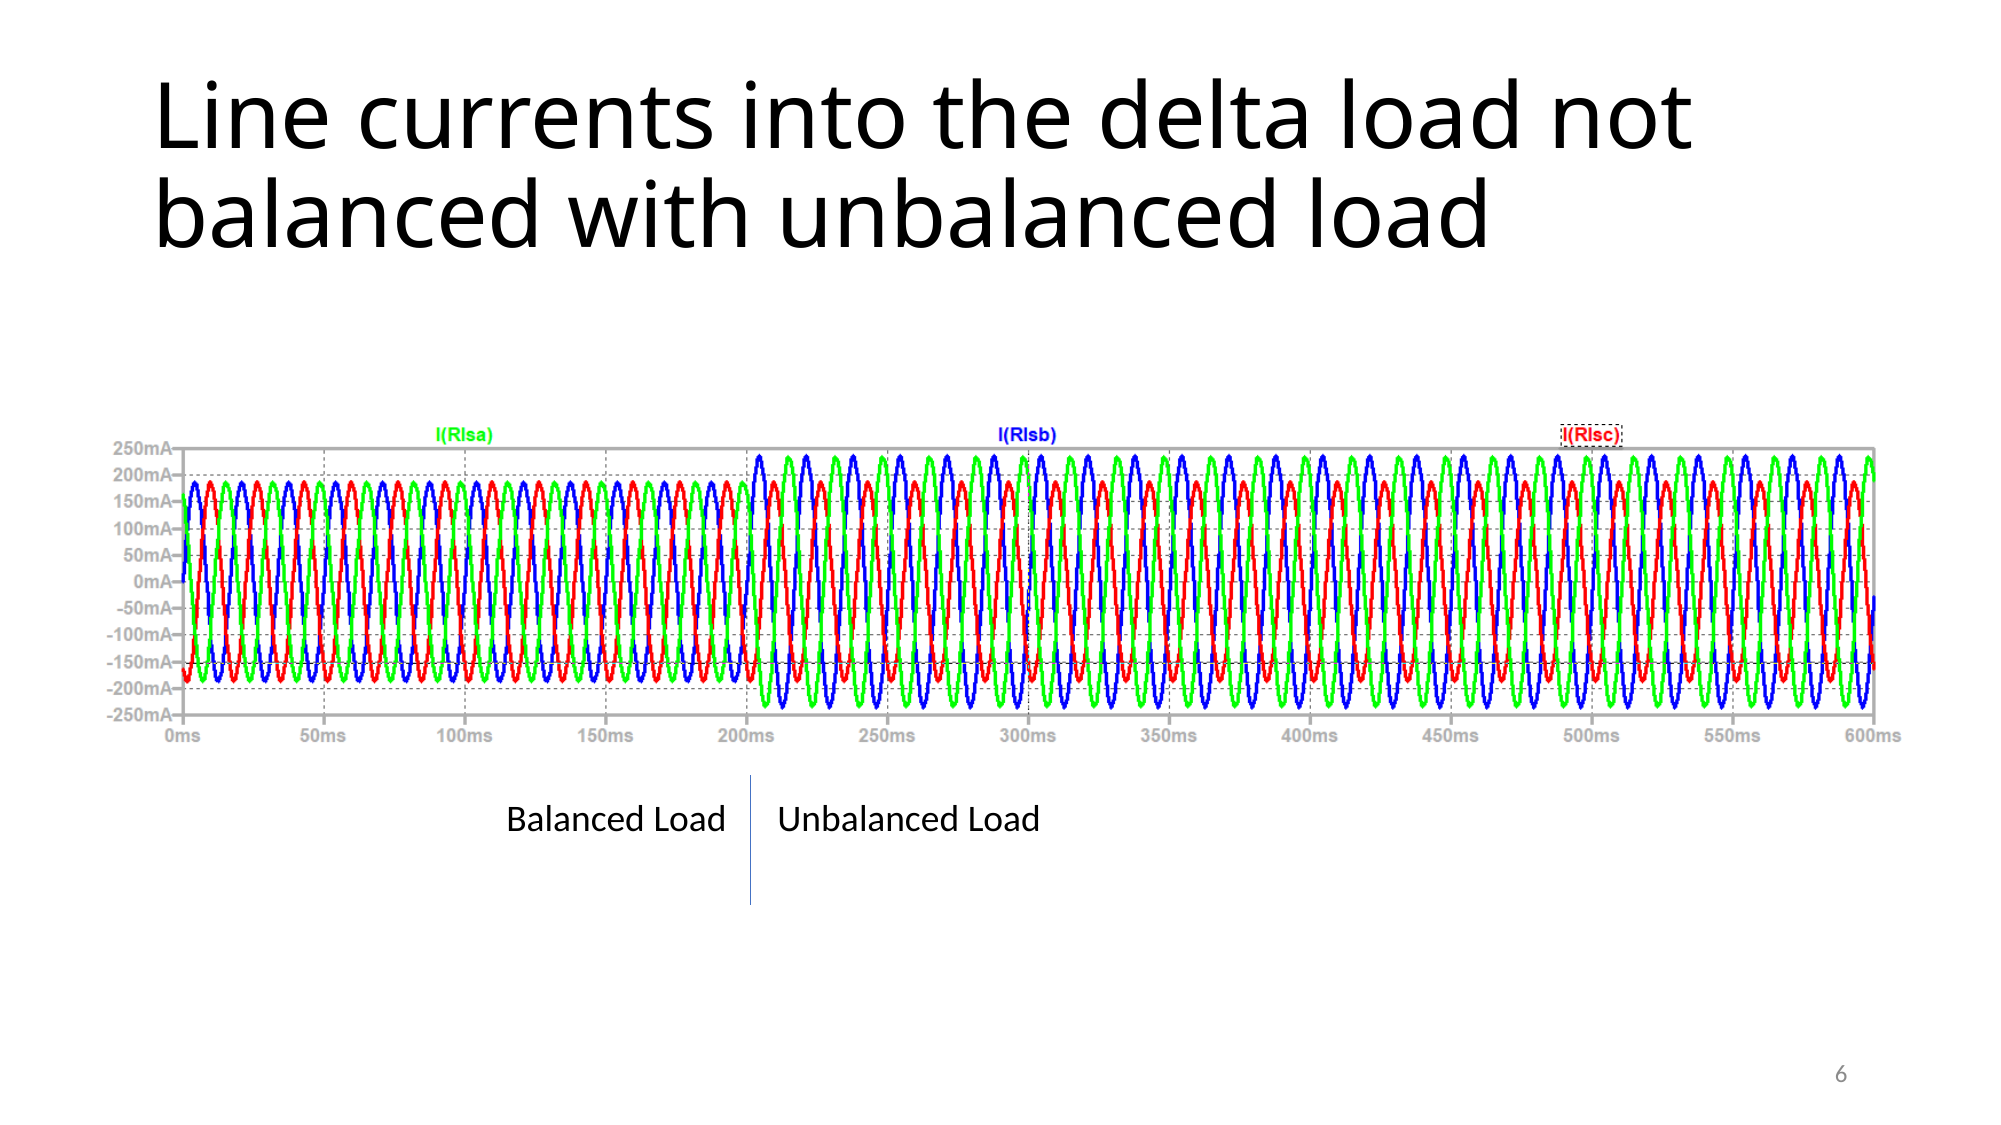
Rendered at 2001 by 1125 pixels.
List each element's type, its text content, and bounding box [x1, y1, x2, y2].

picture [106, 424, 1902, 749]
text_box Balanced Load Unbalanced Load [491, 787, 750, 847]
text_box Balanced Load Unbalanced Load [751, 787, 1057, 847]
slide_number 6 [1412, 1042, 1863, 1103]
title Line currents into the delta load not balanced with unbalanced load [137, 59, 1863, 278]
